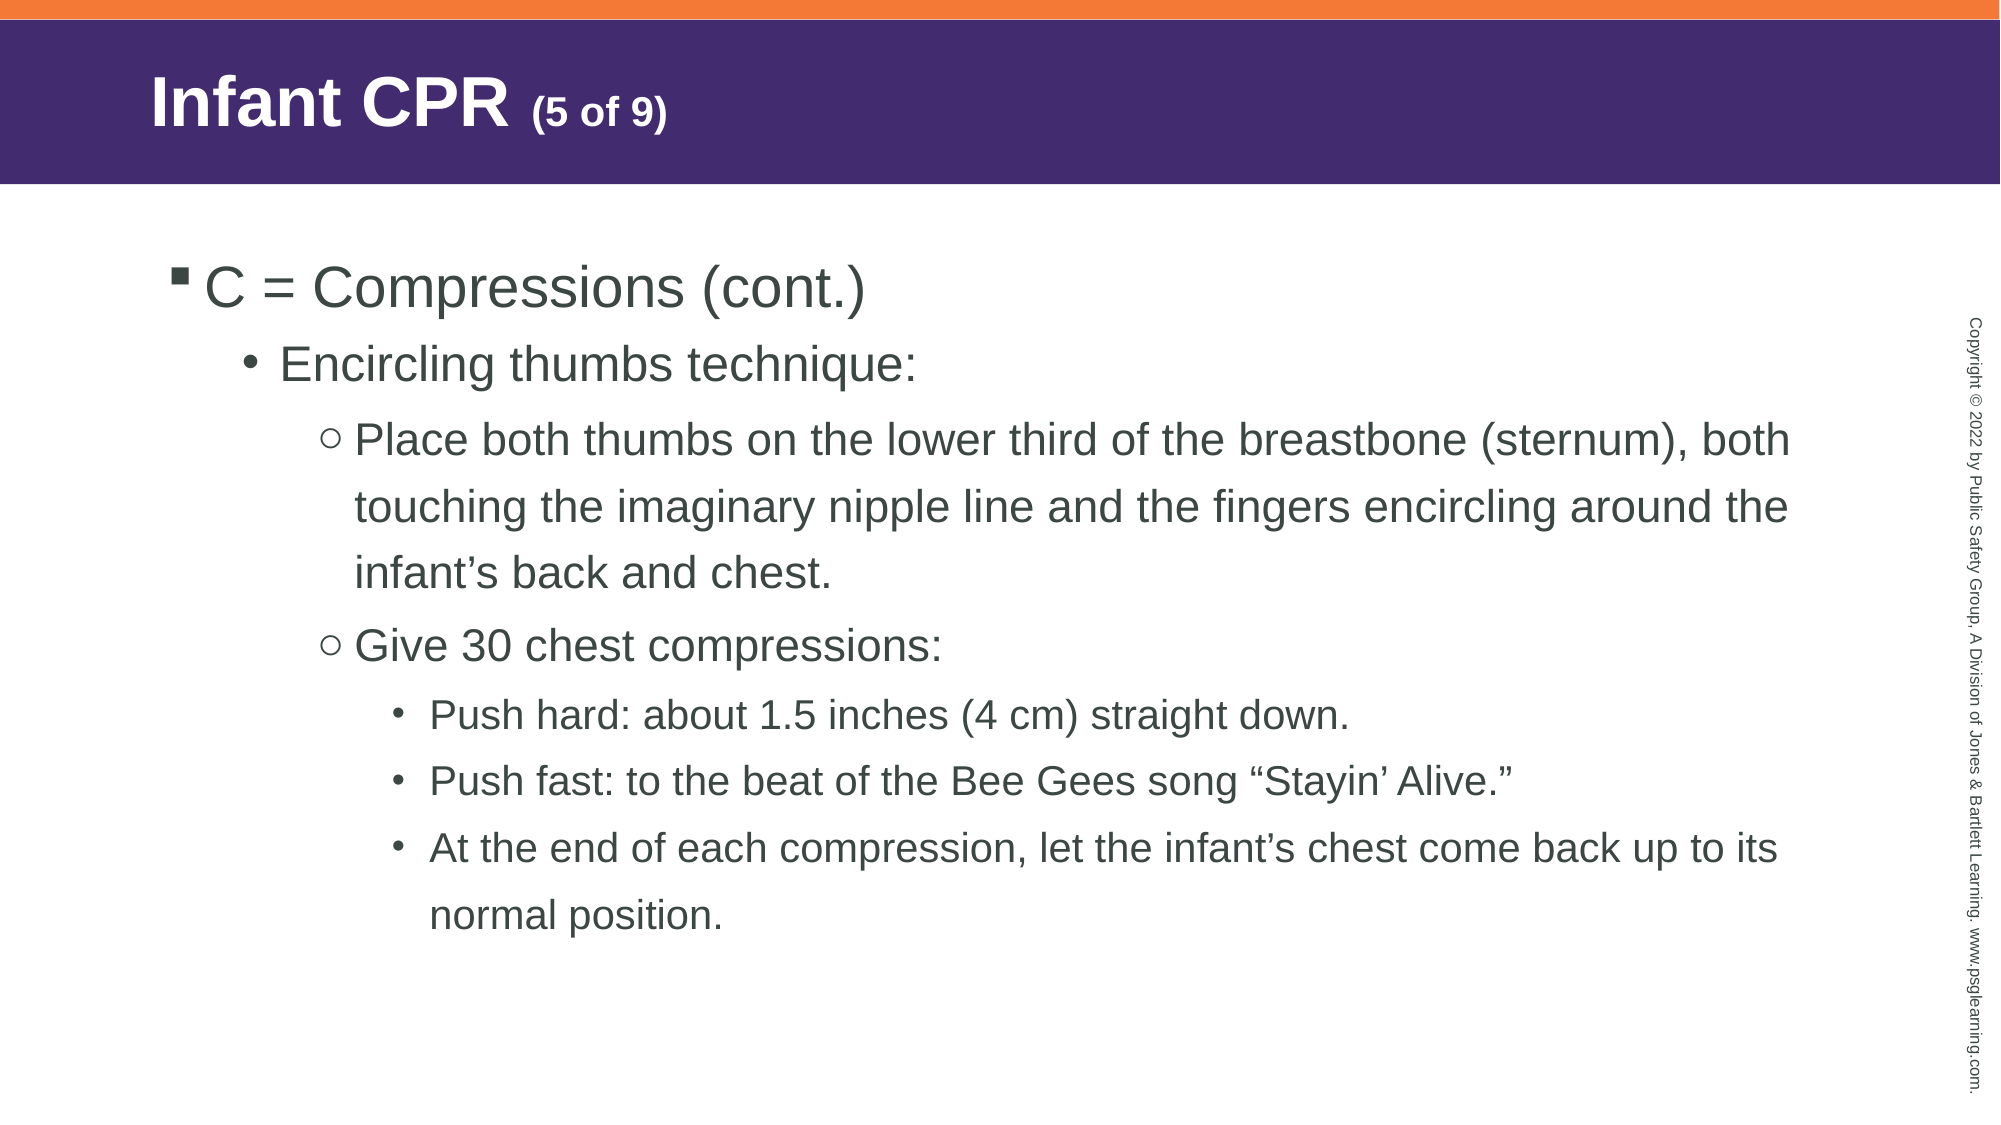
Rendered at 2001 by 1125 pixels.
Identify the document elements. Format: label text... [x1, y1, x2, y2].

list C = Compressions (cont.) Encircling thumbs technique: Place both thumbs on the lower third of the breastbone (sternum), both touching the imaginary nipple line and the fingers encircling around the infant’s back and chest. Give 30 chest compressions: Push hard: about 1.5 inches (4 cm) straight down. Push fast: to the beat of the Bee Gees song “Stayin’ Alive.” At the end of each compression, let the infant’s chest come back up to its normal position. [151, 244, 1840, 1016]
title Infant CPR (5 of 9) [0, 19, 2000, 185]
